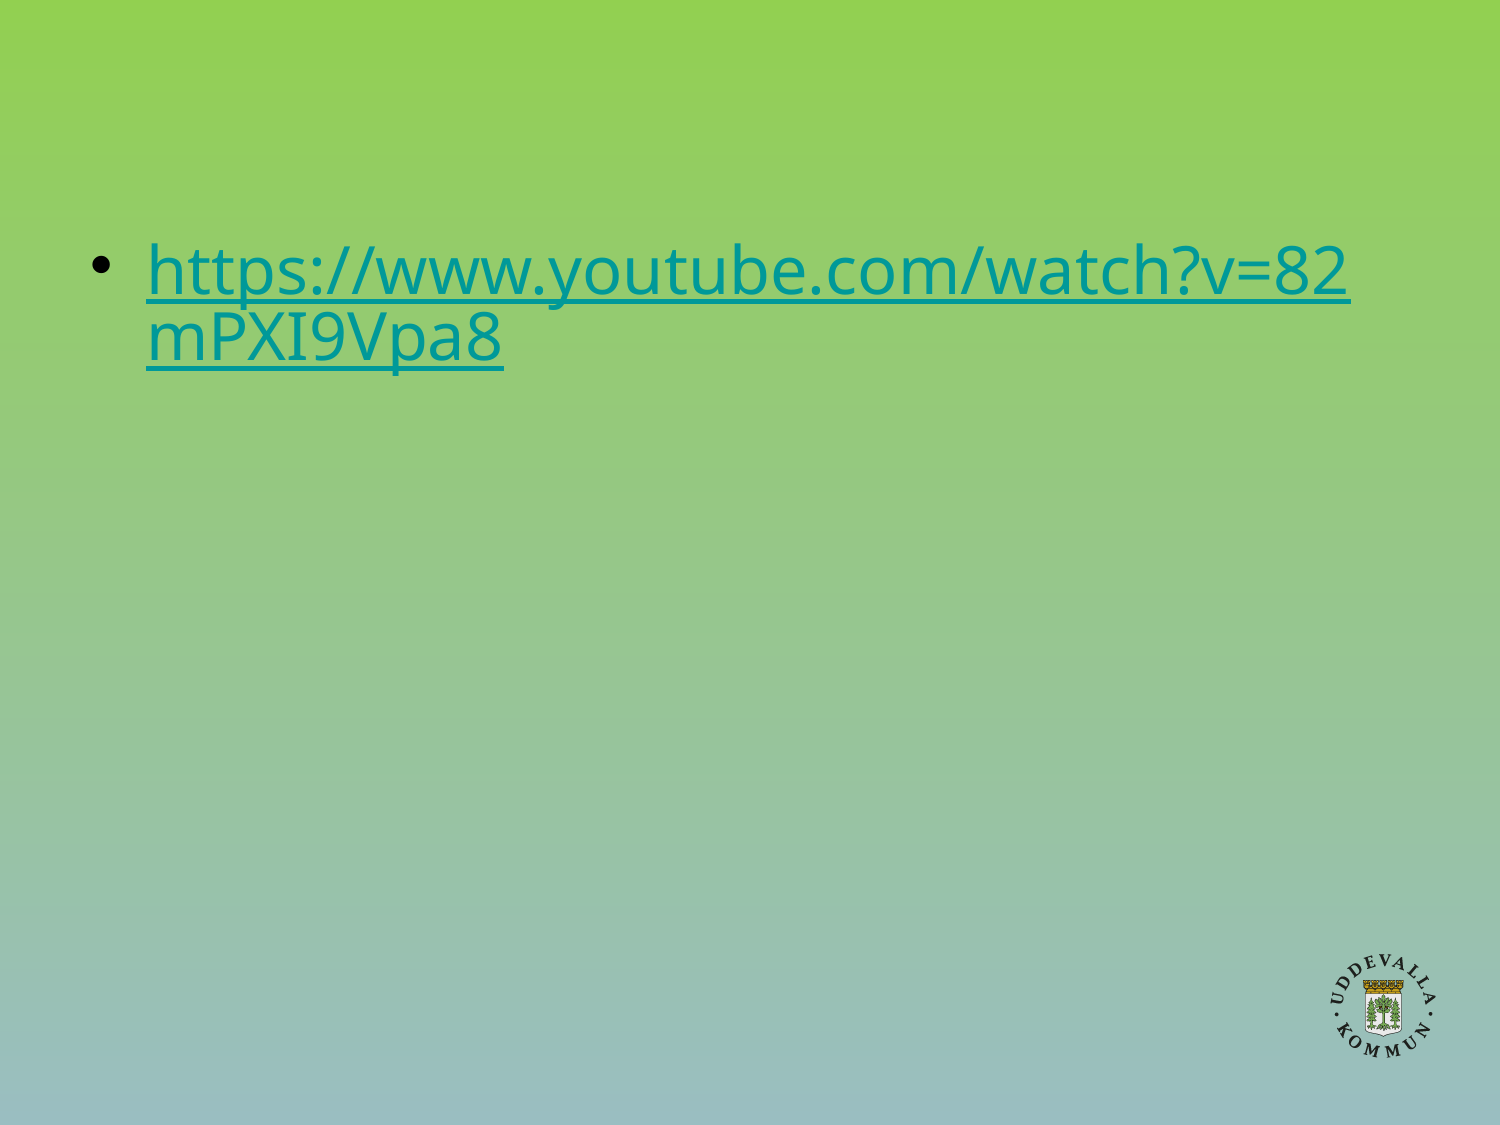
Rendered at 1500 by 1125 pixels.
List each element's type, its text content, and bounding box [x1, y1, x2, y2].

list https://www.youtube.com/watch?v=82mPXI9Vpa8 [75, 220, 1425, 917]
picture [1329, 952, 1436, 1058]
